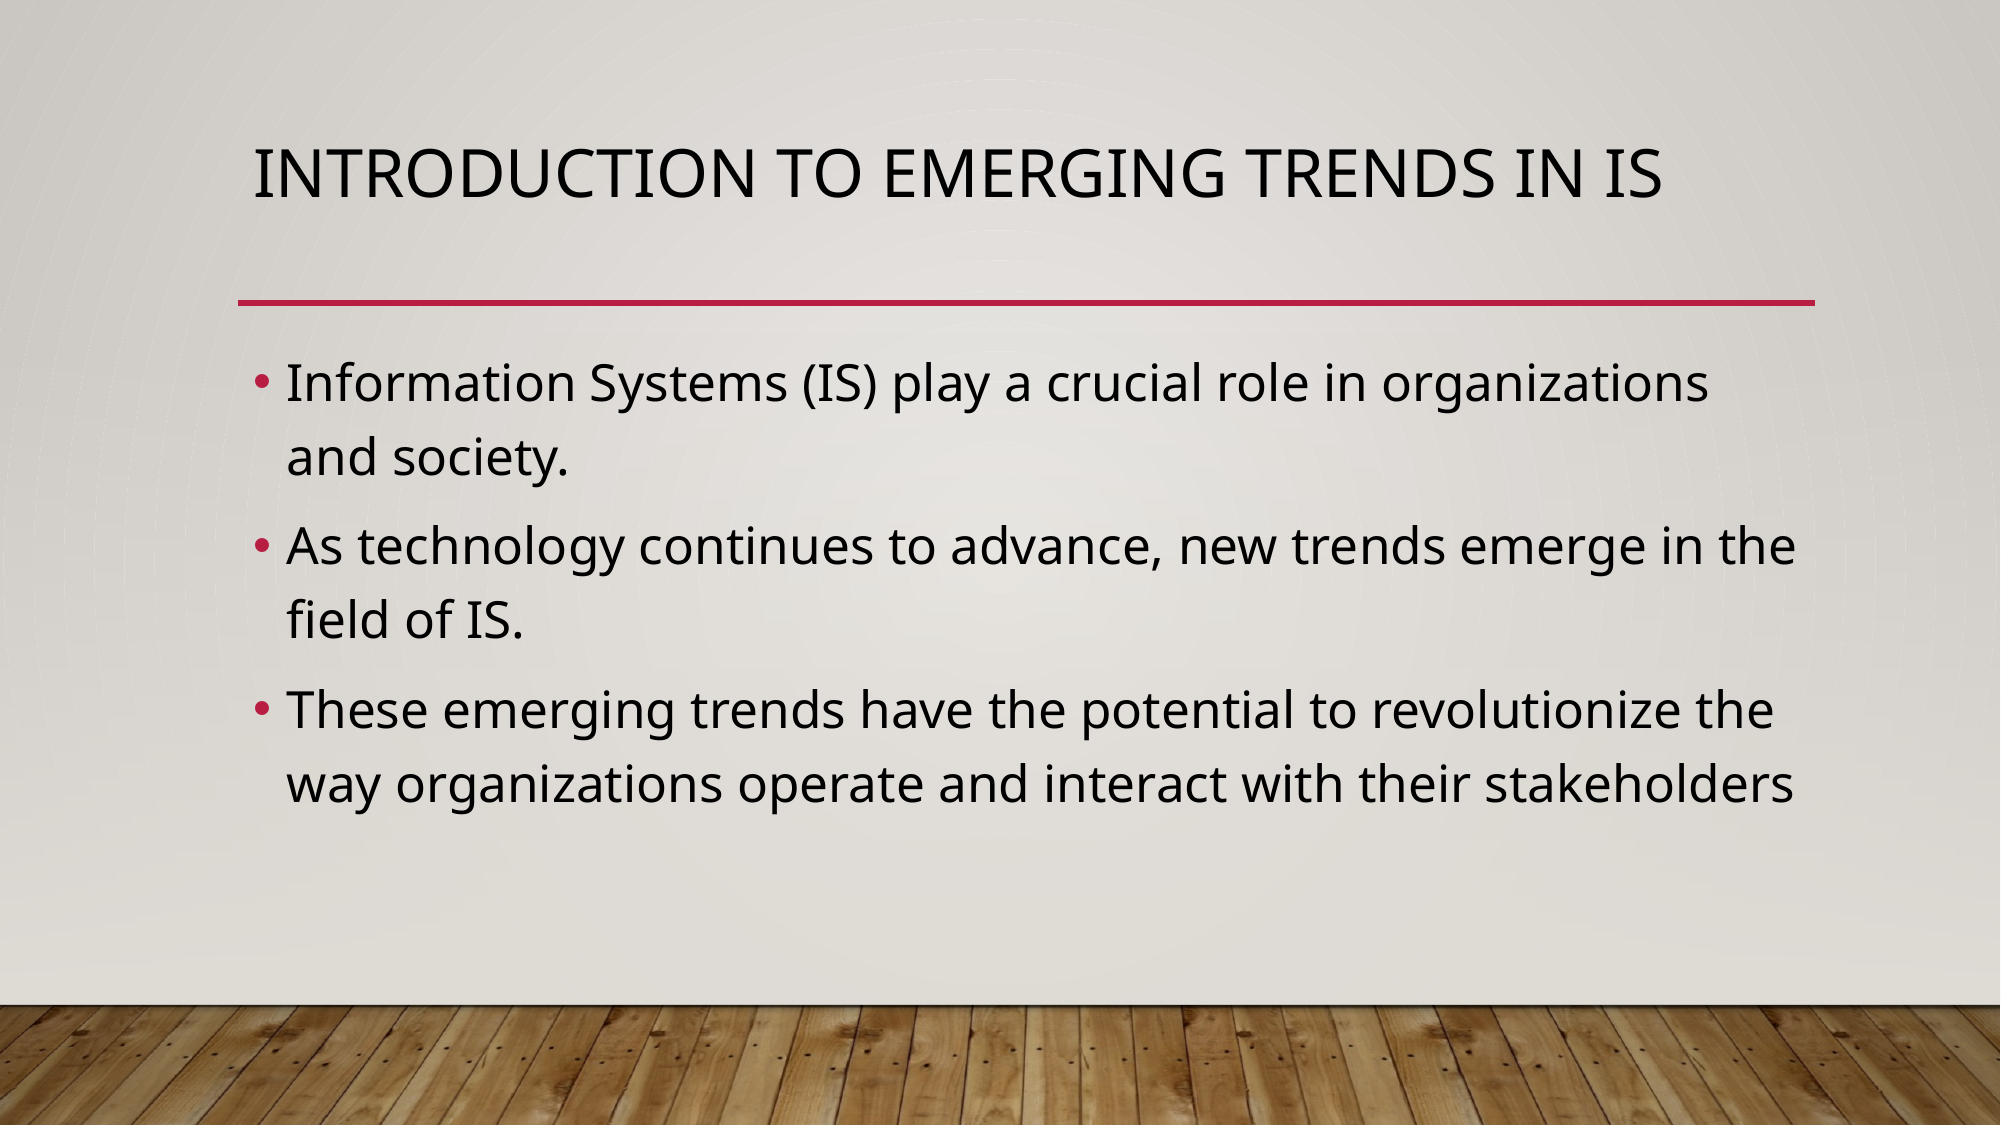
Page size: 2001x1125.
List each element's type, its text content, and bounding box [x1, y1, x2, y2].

list Information Systems (IS) play a crucial role in organizations and society. As technology continues to advance, new trends emerge in the field of IS. These emerging trends have the potential to revolutionize the way organizations operate and interact with their stakeholders [238, 330, 1814, 897]
title Introduction to Emerging Trends in IS [238, 131, 1814, 305]
picture [0, 1005, 2000, 1125]
